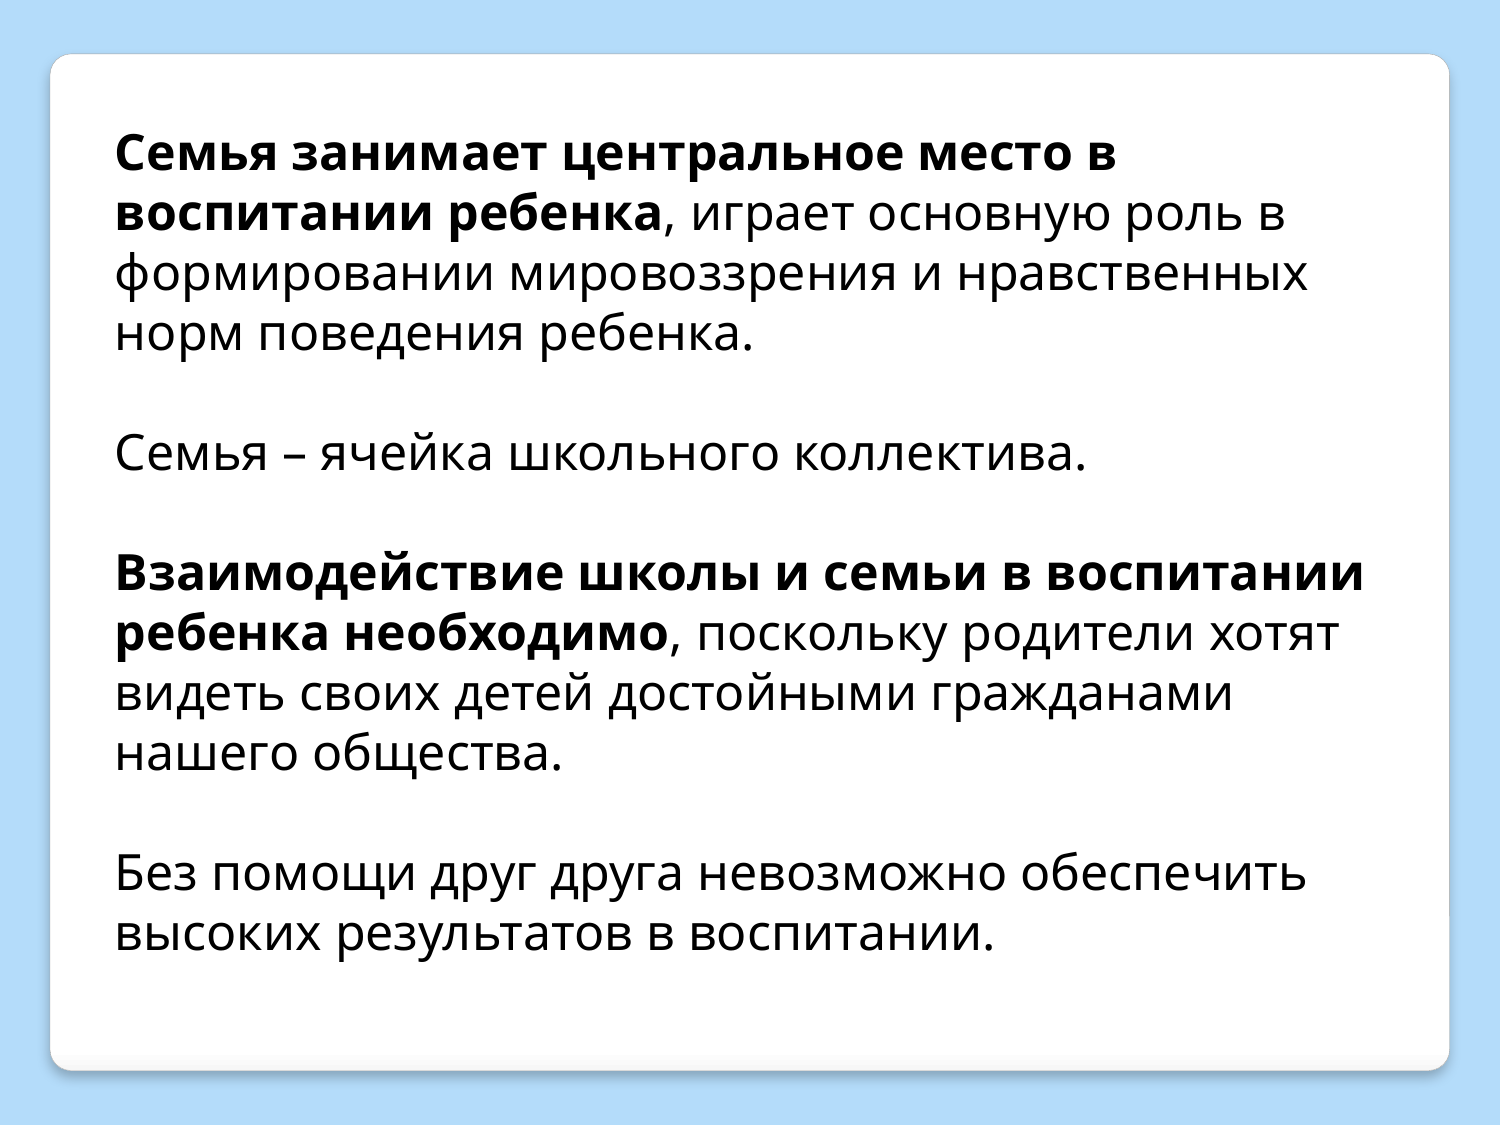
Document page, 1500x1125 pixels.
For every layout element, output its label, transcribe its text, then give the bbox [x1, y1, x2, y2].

text_box Семья занимает центральное место в воспитании ребенка, играет основную роль в формировании мировоззрения и нравственных норм поведения ребенка. Семья – ячейка школьного коллектива. Взаимодействие школы и семьи в воспитании ребенка необходимо, поскольку родители хотят видеть своих детей достойными гражданами нашего общества. Без помощи друг друга невозможно обеспечить высоких результатов в воспитании. [100, 113, 1400, 1089]
